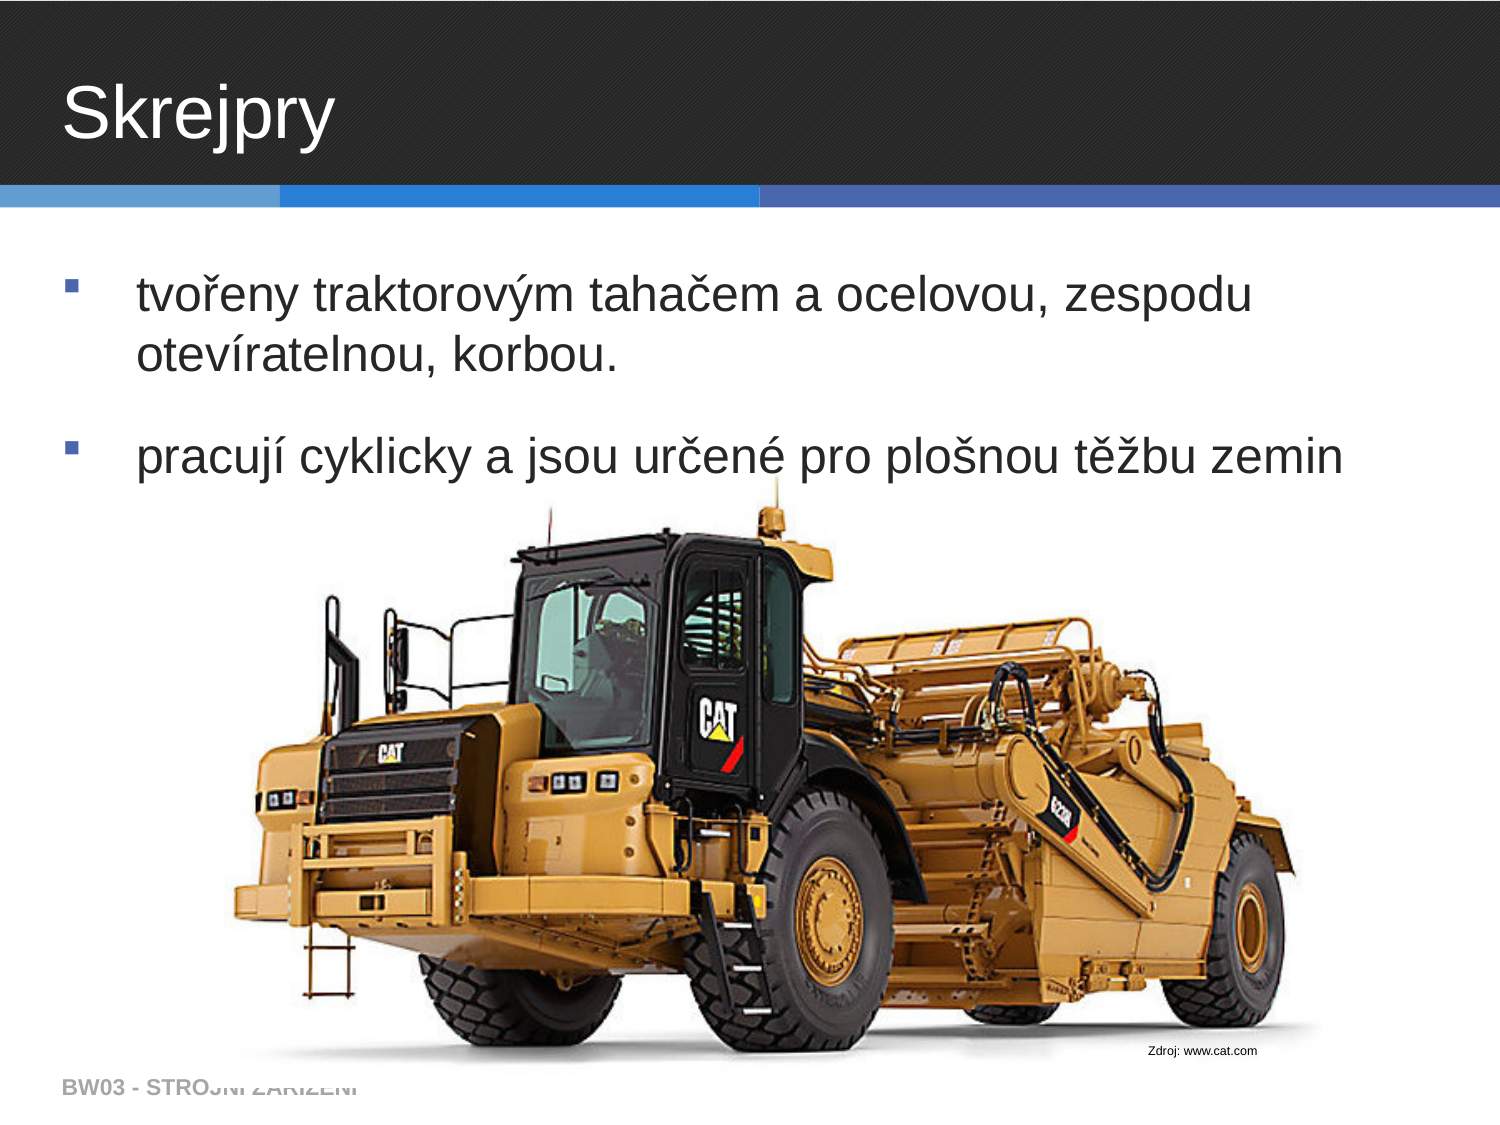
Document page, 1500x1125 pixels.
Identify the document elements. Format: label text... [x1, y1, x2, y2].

footer BW03 - STROJNÍ ZAŘÍZENÍ [46, 1055, 1052, 1116]
list tvořeny traktorovým tahačem a ocelovou, zespodu otevíratelnou, korbou. pracují cyklicky a jsou určené pro plošnou těžbu zemin [46, 254, 1454, 1019]
picture [210, 449, 1324, 1089]
title Skrejpry [46, 29, 1453, 189]
